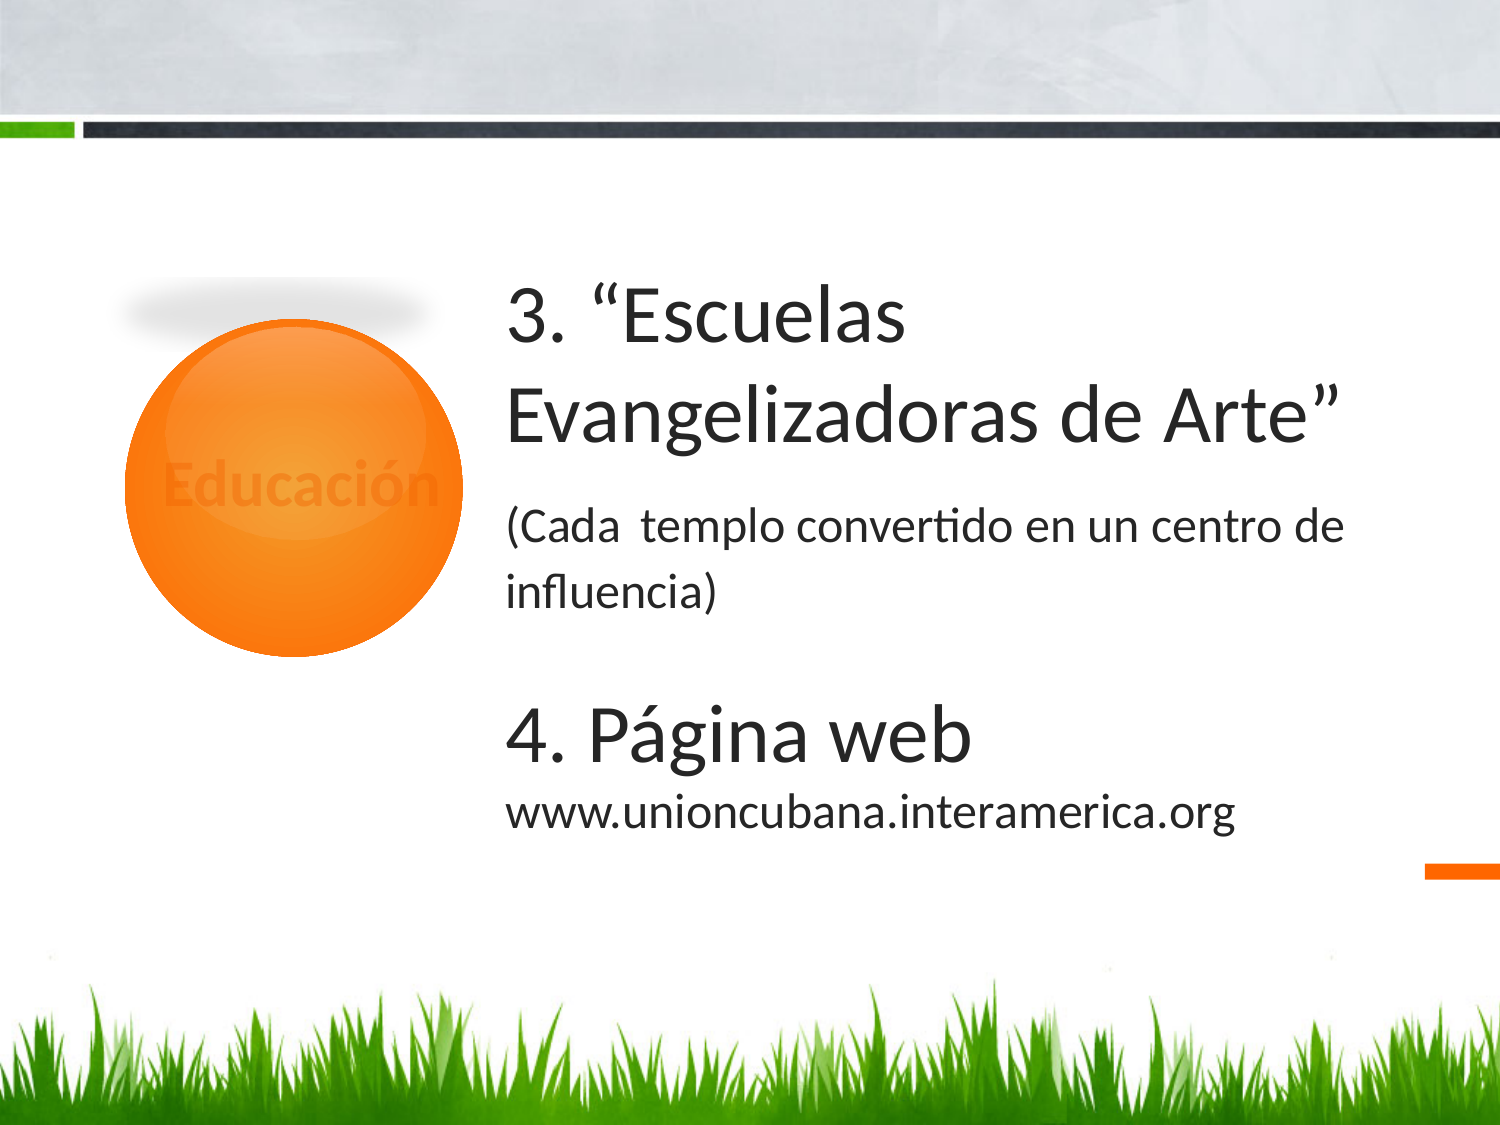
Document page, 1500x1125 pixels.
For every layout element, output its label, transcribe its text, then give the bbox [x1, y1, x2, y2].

picture [0, 0, 1500, 1125]
text_box Educación [147, 432, 490, 528]
title 3. “Escuelas Evangelizadoras de Arte” (Cada templo convertido en un centro de influencia) 4. Página web www.unioncubana.interamerica.org [490, 397, 1453, 721]
